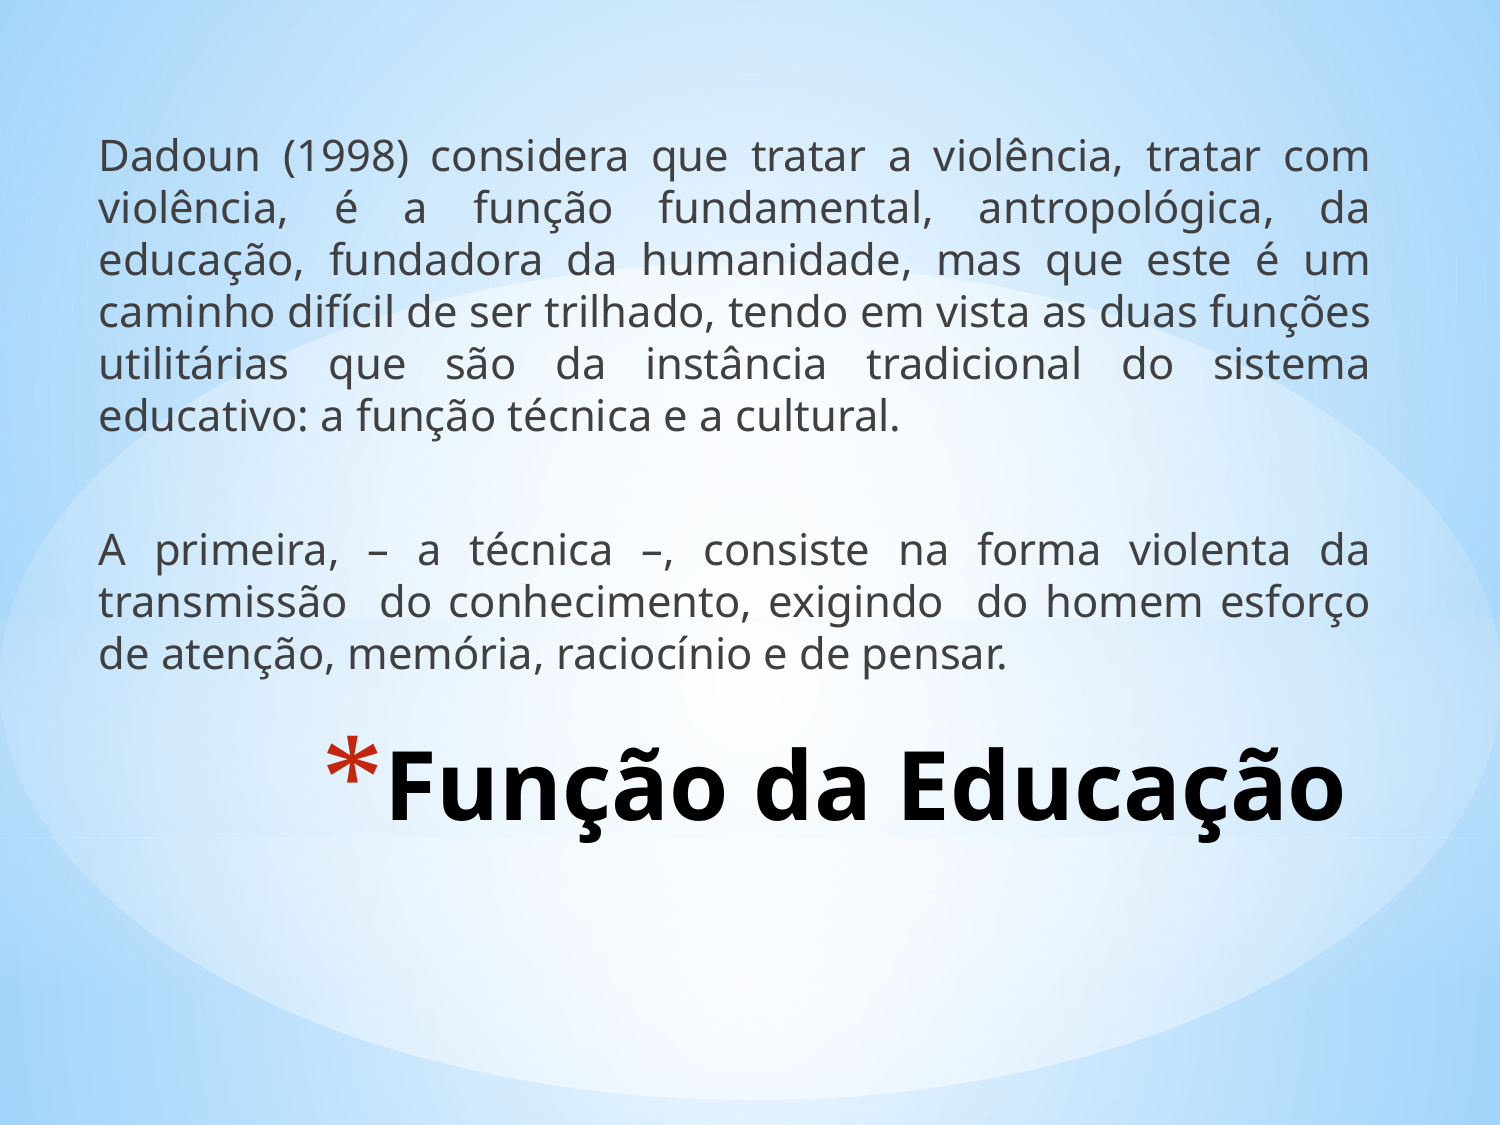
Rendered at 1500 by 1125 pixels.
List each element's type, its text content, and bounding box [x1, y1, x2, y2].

title Função da Educação [294, 717, 1363, 905]
list Dadoun (1998) considera que tratar a violência, tratar com violência, é a função fundamental, antropológica, da educação, fundadora da humanidade, mas que este é um caminho difícil de ser trilhado, tendo em vista as duas funções utilitárias que são da instância tradicional do sistema educativo: a função técnica e a cultural. A primeira, – a técnica –, consiste na forma violenta da transmissão do conhecimento, exigindo do homem esforço de atenção, memória, raciocínio e de pensar. [76, 120, 1388, 690]
